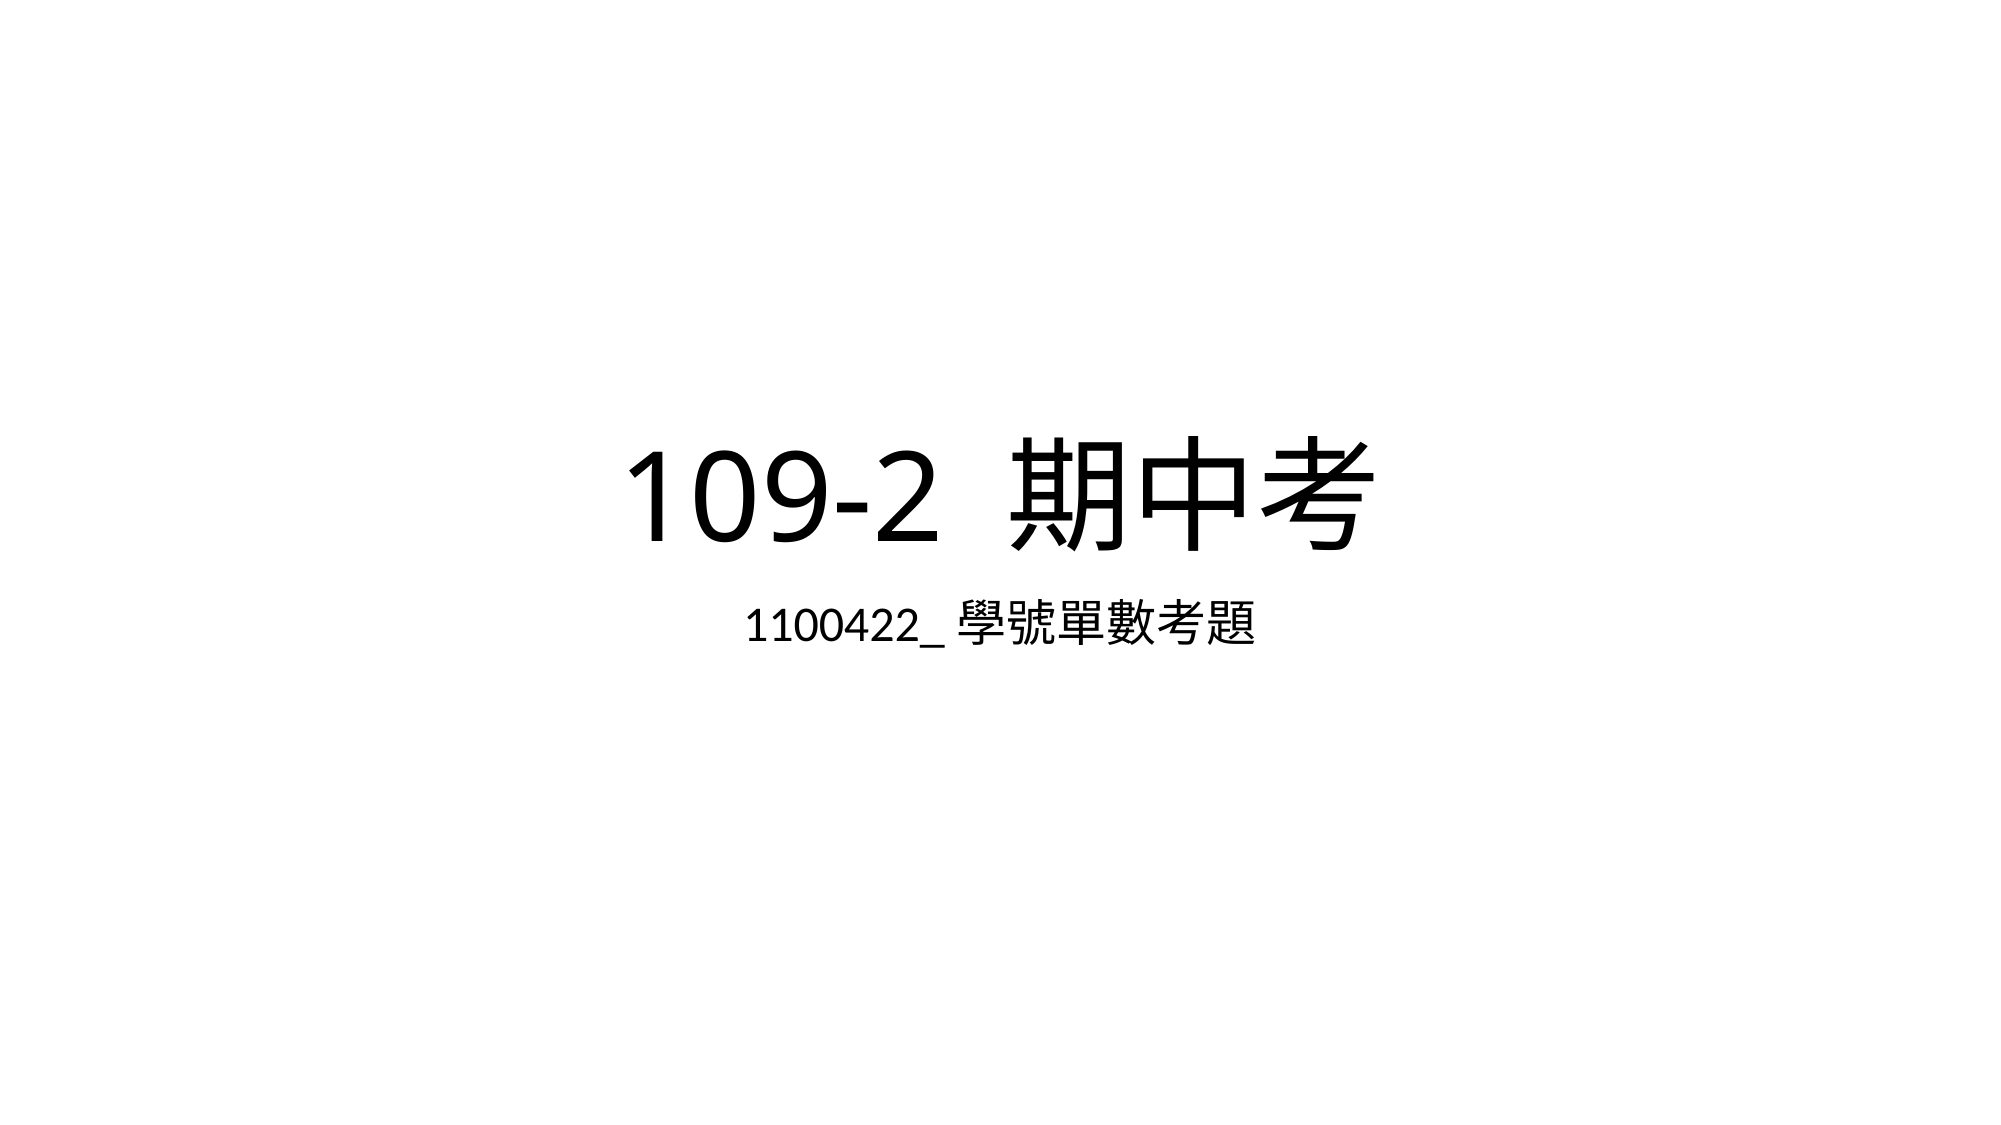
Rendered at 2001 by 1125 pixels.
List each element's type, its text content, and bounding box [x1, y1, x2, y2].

subtitle 1100422_學號單數考題 [249, 590, 1750, 863]
title 109-2 期中考 [249, 184, 1750, 576]
